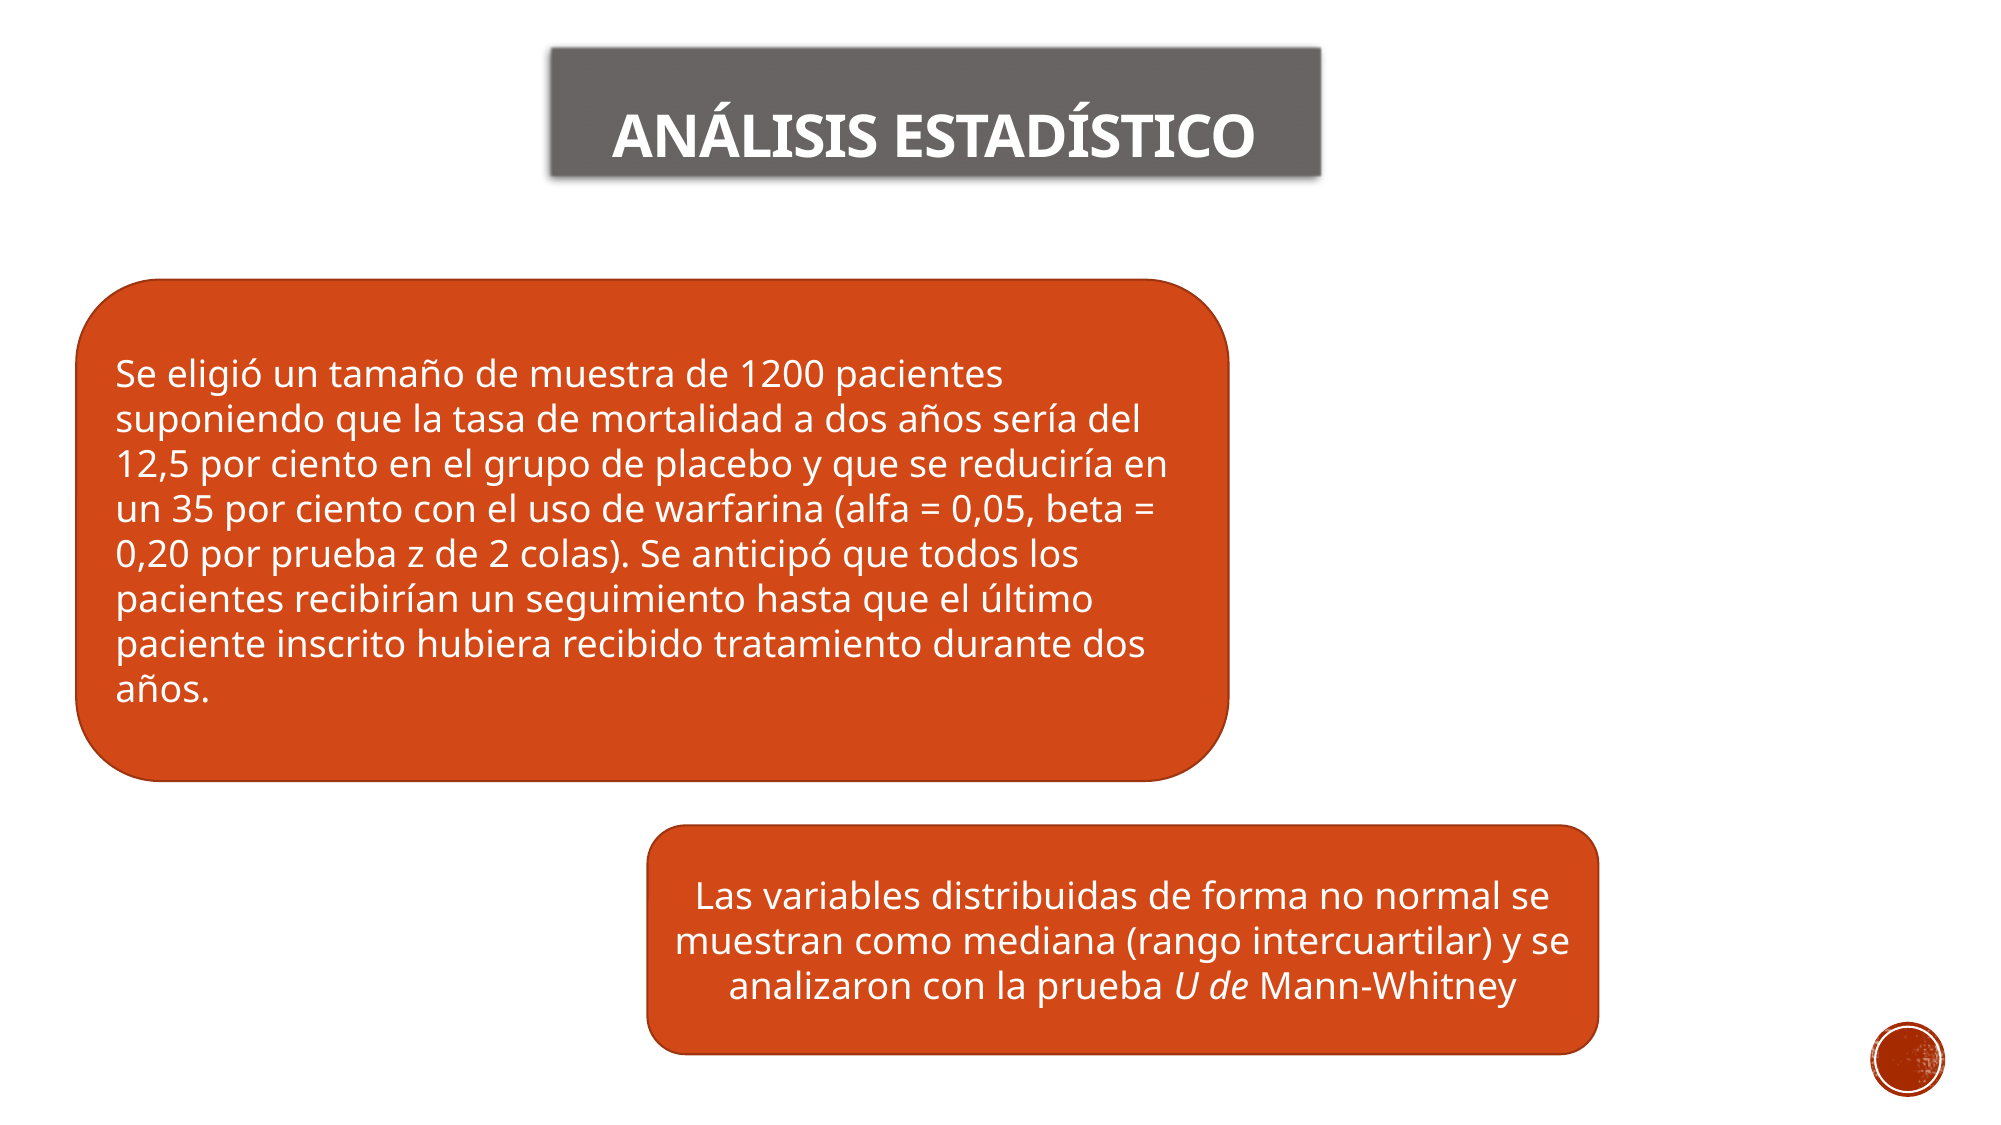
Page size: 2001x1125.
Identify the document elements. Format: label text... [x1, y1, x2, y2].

text_box Las variables distribuidas de forma no normal se muestran como mediana (rango intercuartilar) y se analizaron con la prueba U de Mann-Whitney [646, 824, 1600, 1056]
text_box Se eligió un tamaño de muestra de 1200 pacientes suponiendo que la tasa de mortalidad a dos años sería del 12,5 por ciento en el grupo de placebo y que se reduciría en un 35 por ciento con el uso de warfarina (alfa = 0,05, beta = 0,20 por prueba z de 2 colas). Se anticipó que todos los pacientes recibirían un seguimiento hasta que el último paciente inscrito hubiera recibido tratamiento durante dos años. [75, 278, 1230, 783]
text_box Análisis estadístico [553, 50, 1320, 175]
